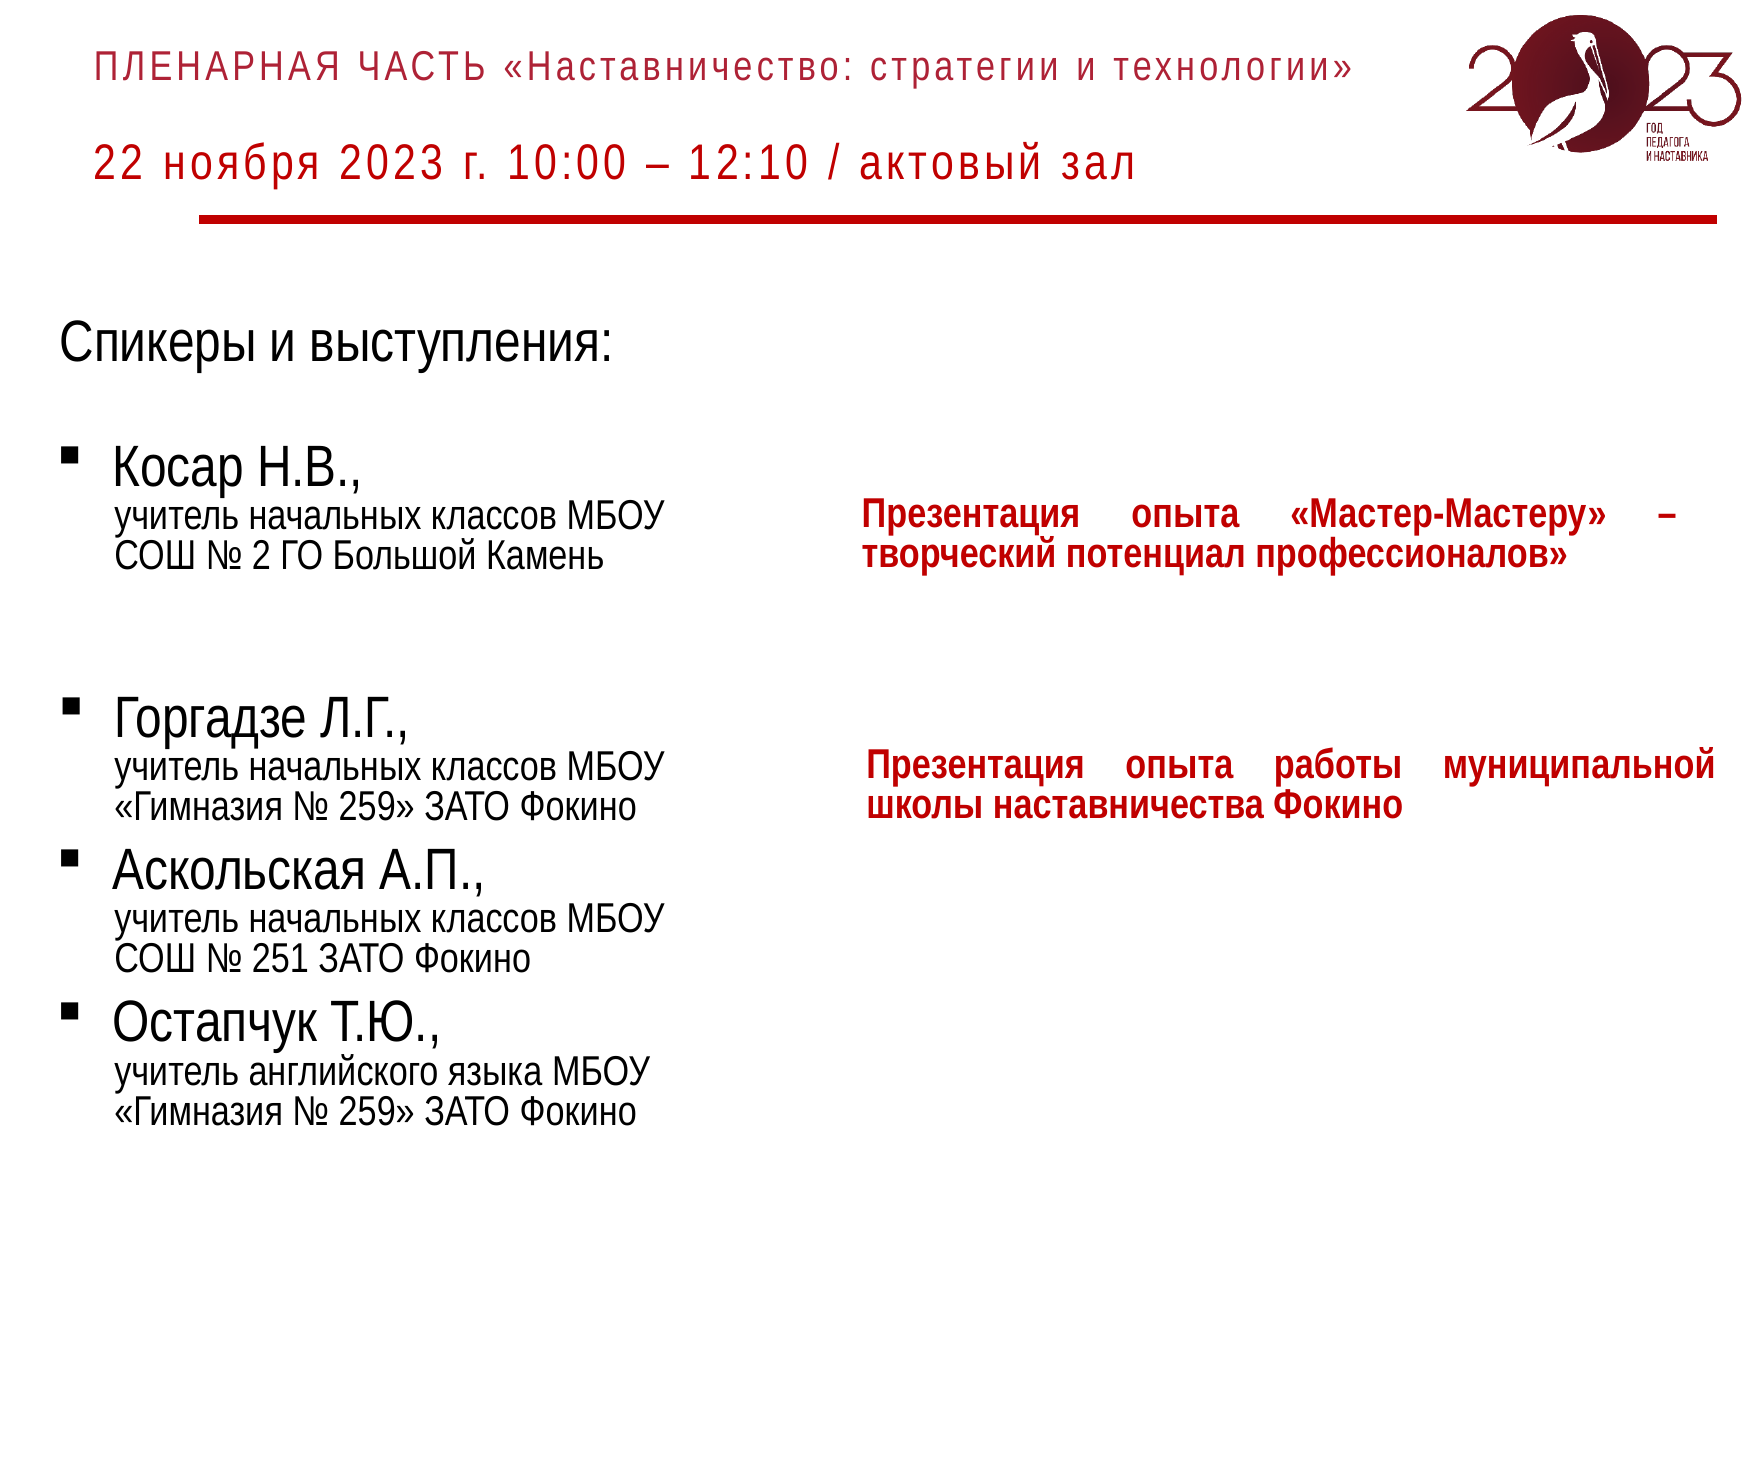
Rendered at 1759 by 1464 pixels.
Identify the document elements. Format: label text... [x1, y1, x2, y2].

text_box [41, 433, 1692, 587]
text_box Аскольская А.П., учитель начальных классов МБОУ СОШ № 251 ЗАТО Фокино [41, 847, 755, 988]
text_box ПЛЕНАРНАЯ ЧАСТЬ «Наставничество: стратегии и технологии» [79, 31, 1386, 97]
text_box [41, 678, 1655, 838]
text_box Презентация опыта работы муниципальной школы наставничества Фокино [1662, 739, 1731, 834]
picture [1391, 0, 1759, 255]
text_box Остапчук Т.Ю., учитель английского языка МБОУ «Гимназия № 259» ЗАТО Фокино [41, 989, 755, 1141]
text_box 22 ноября 2023 г. 10:00 – 12:10 / актовый зал [79, 122, 1242, 197]
text_box Спикеры и выступления: [44, 295, 629, 381]
